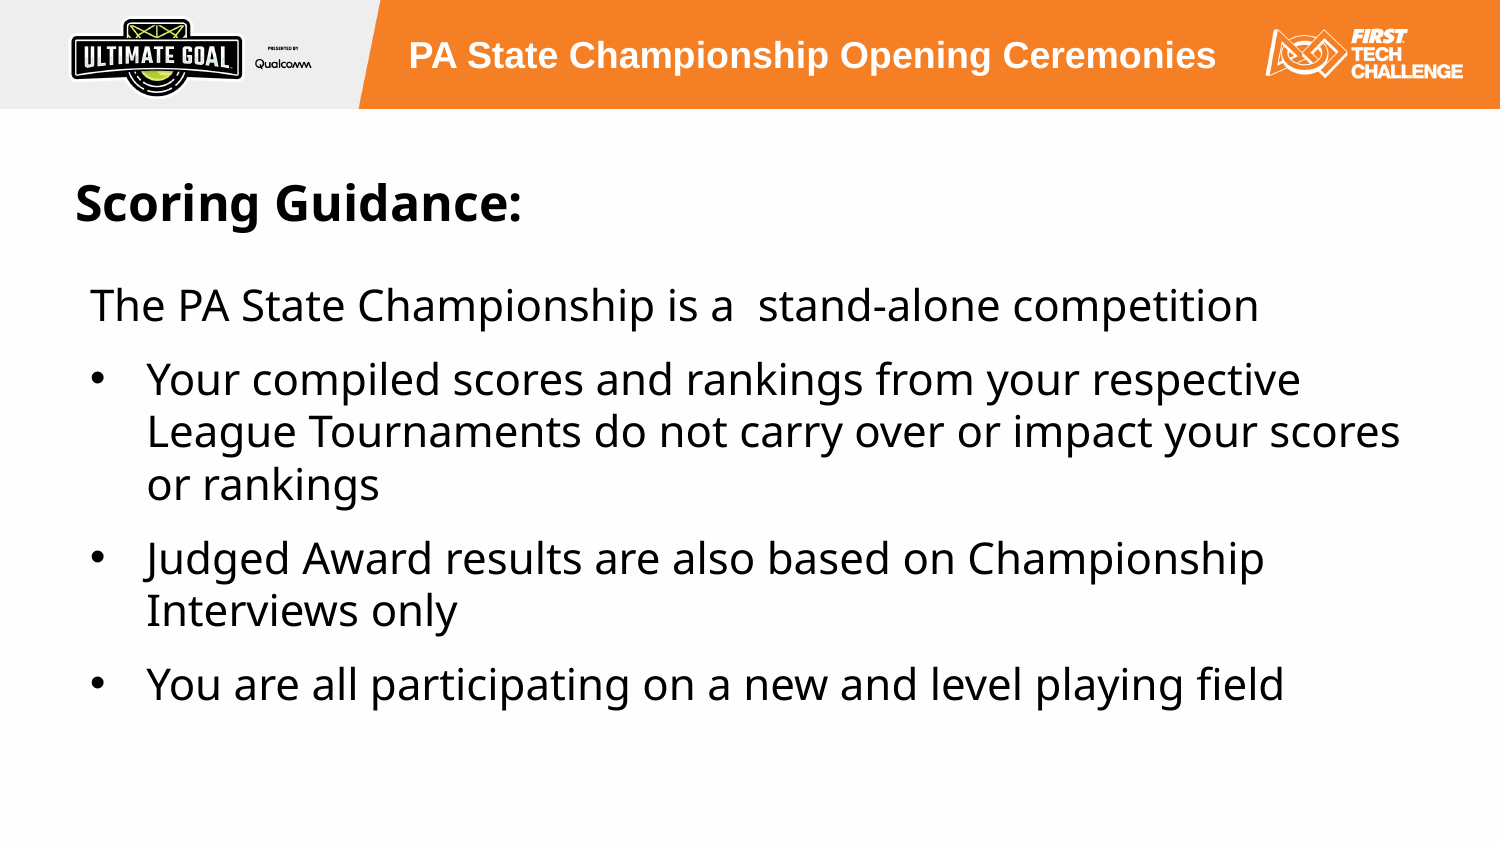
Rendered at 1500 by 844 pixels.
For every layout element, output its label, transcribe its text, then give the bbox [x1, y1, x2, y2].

picture [0, 0, 1500, 844]
list The PA State Championship is a stand-alone competition Your compiled scores and rankings from your respective League Tournaments do not carry over or impact your scores or rankings Judged Award results are also based on Championship Interviews only You are all participating on a new and level playing field [75, 270, 1435, 783]
title Scoring Guidance: [75, 155, 1435, 247]
